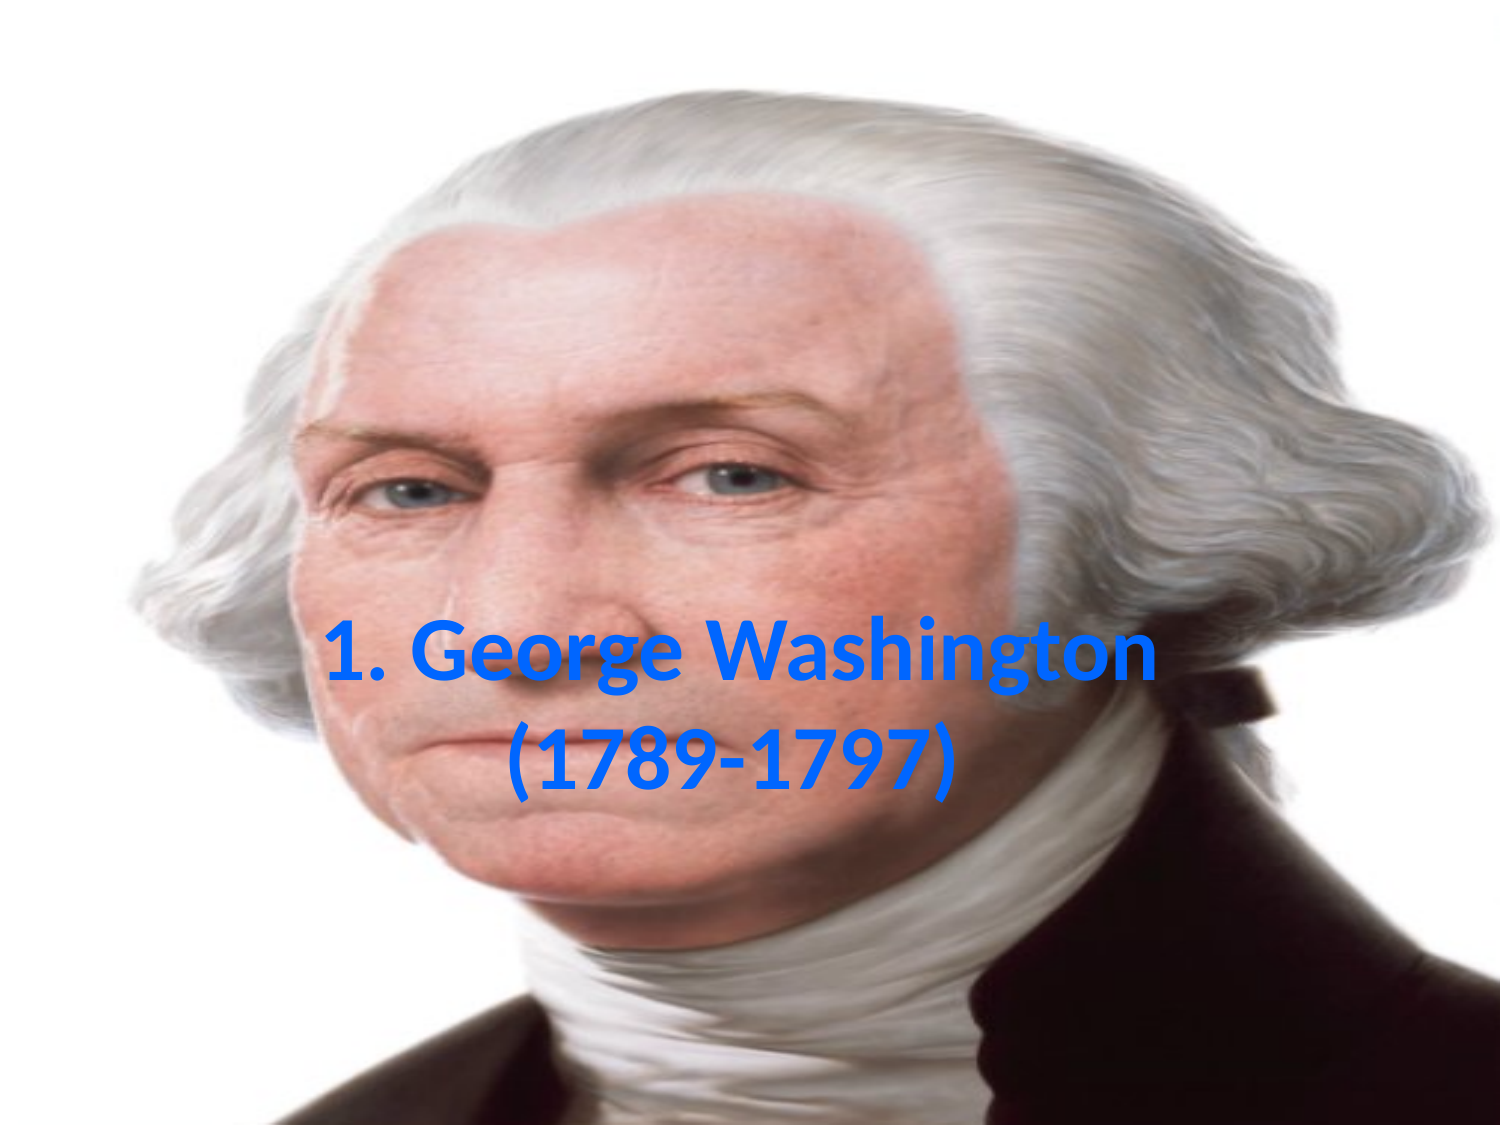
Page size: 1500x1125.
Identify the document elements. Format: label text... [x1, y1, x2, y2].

title 1. George Washington (1789-1797) [242, 558, 1238, 838]
picture [0, 0, 1500, 1125]
